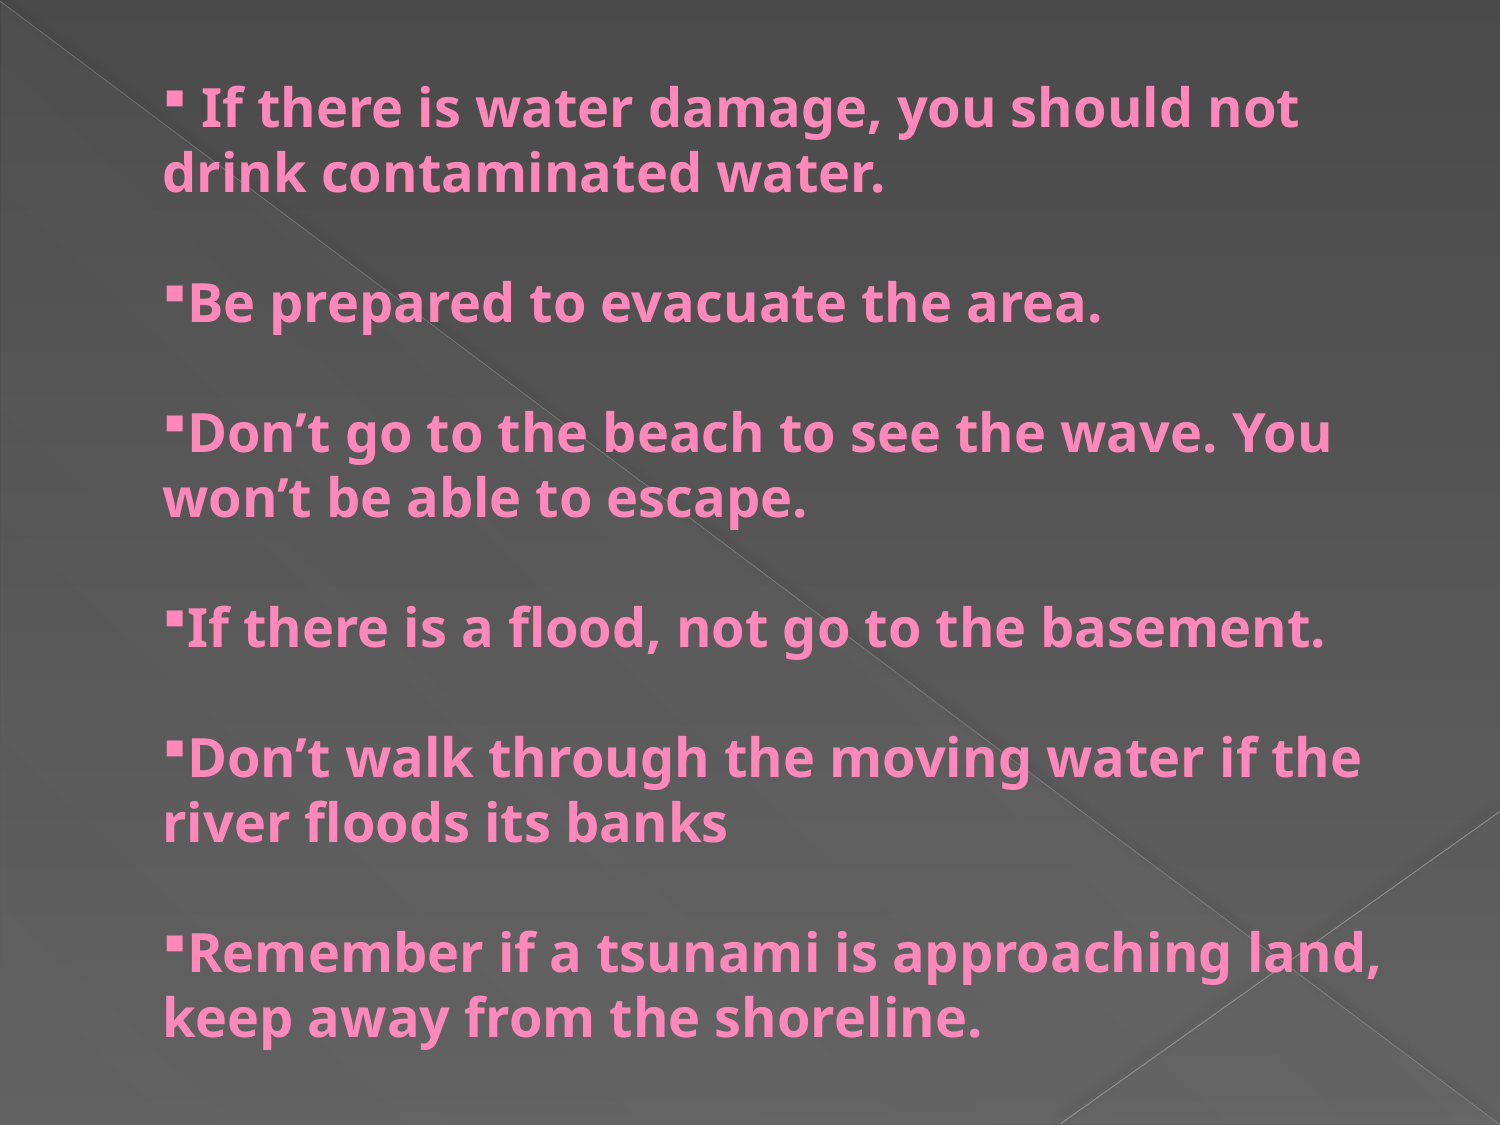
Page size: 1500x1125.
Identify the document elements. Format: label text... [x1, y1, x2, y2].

text_box If there is water damage, you should not drink contaminated water. Be prepared to evacuate the area. Don’t go to the beach to see the wave. You won’t be able to escape. If there is a flood, not go to the basement. Don’t walk through the moving water if the river floods its banks Remember if a tsunami is approaching land, keep away from the shoreline. [147, 66, 1447, 1121]
